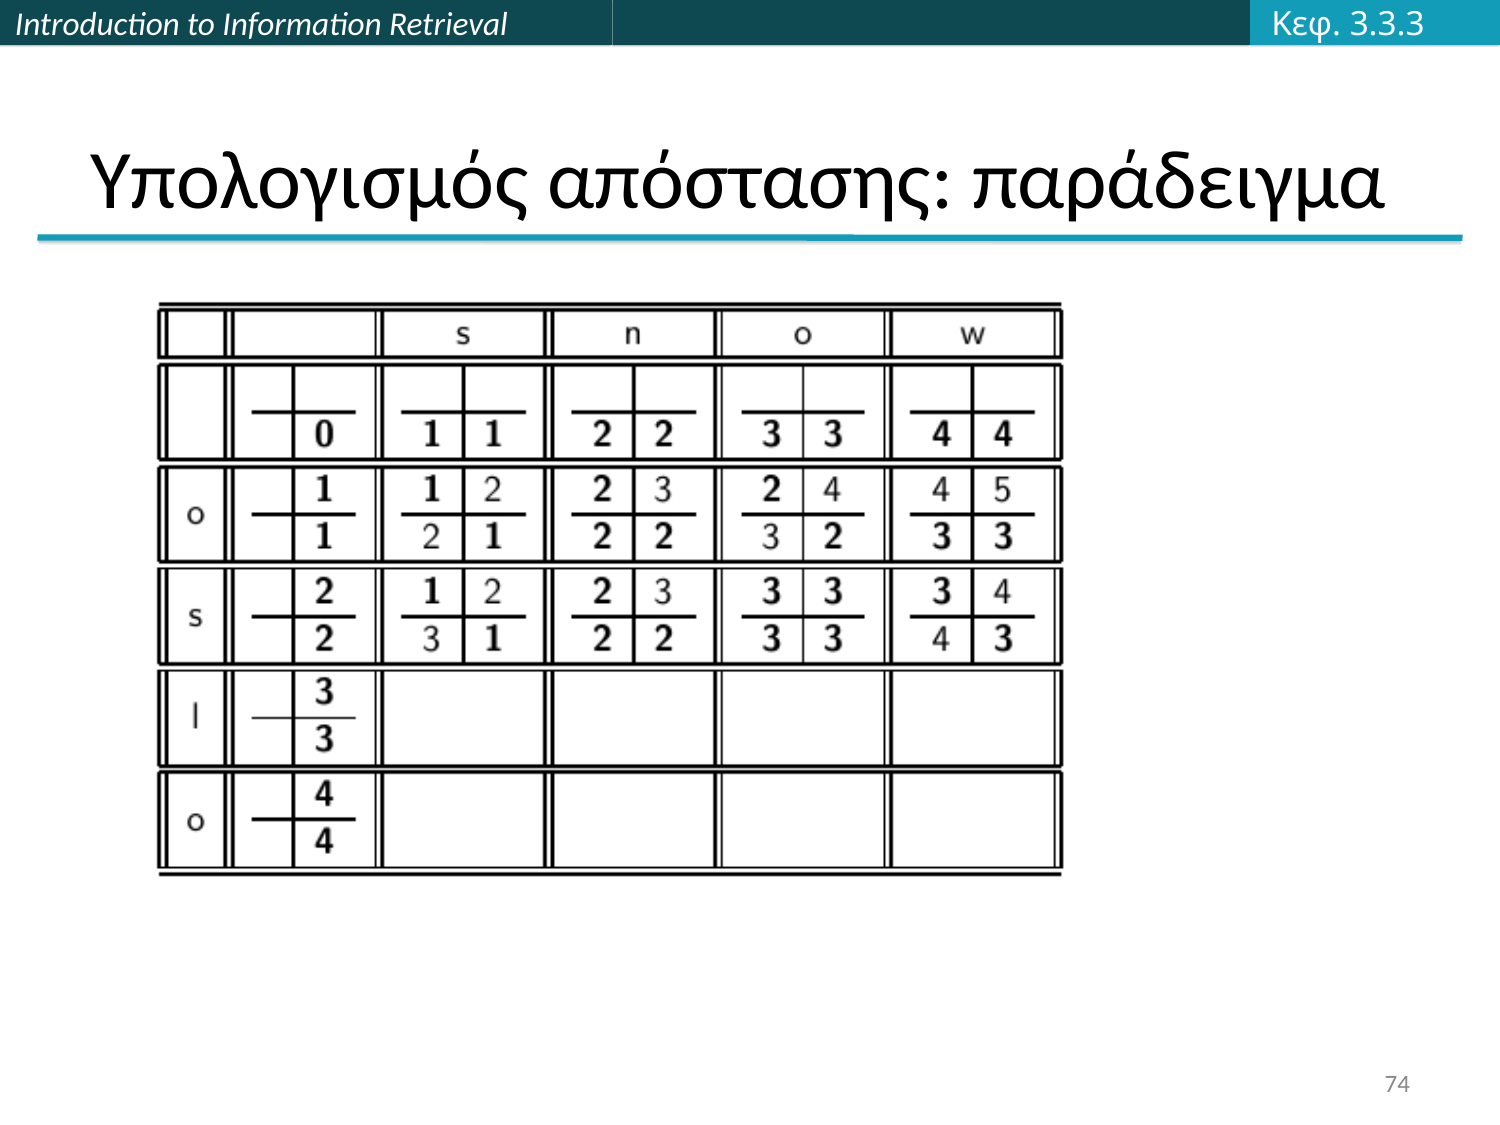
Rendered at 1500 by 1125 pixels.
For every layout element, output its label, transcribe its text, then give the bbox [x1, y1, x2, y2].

text_box Κεφ. 3.3.3 [1256, 0, 1440, 50]
title Υπολογισμός απόστασης: παράδειγμα [74, 44, 1426, 233]
picture [133, 299, 1076, 887]
slide_number 74 [1074, 1062, 1425, 1103]
